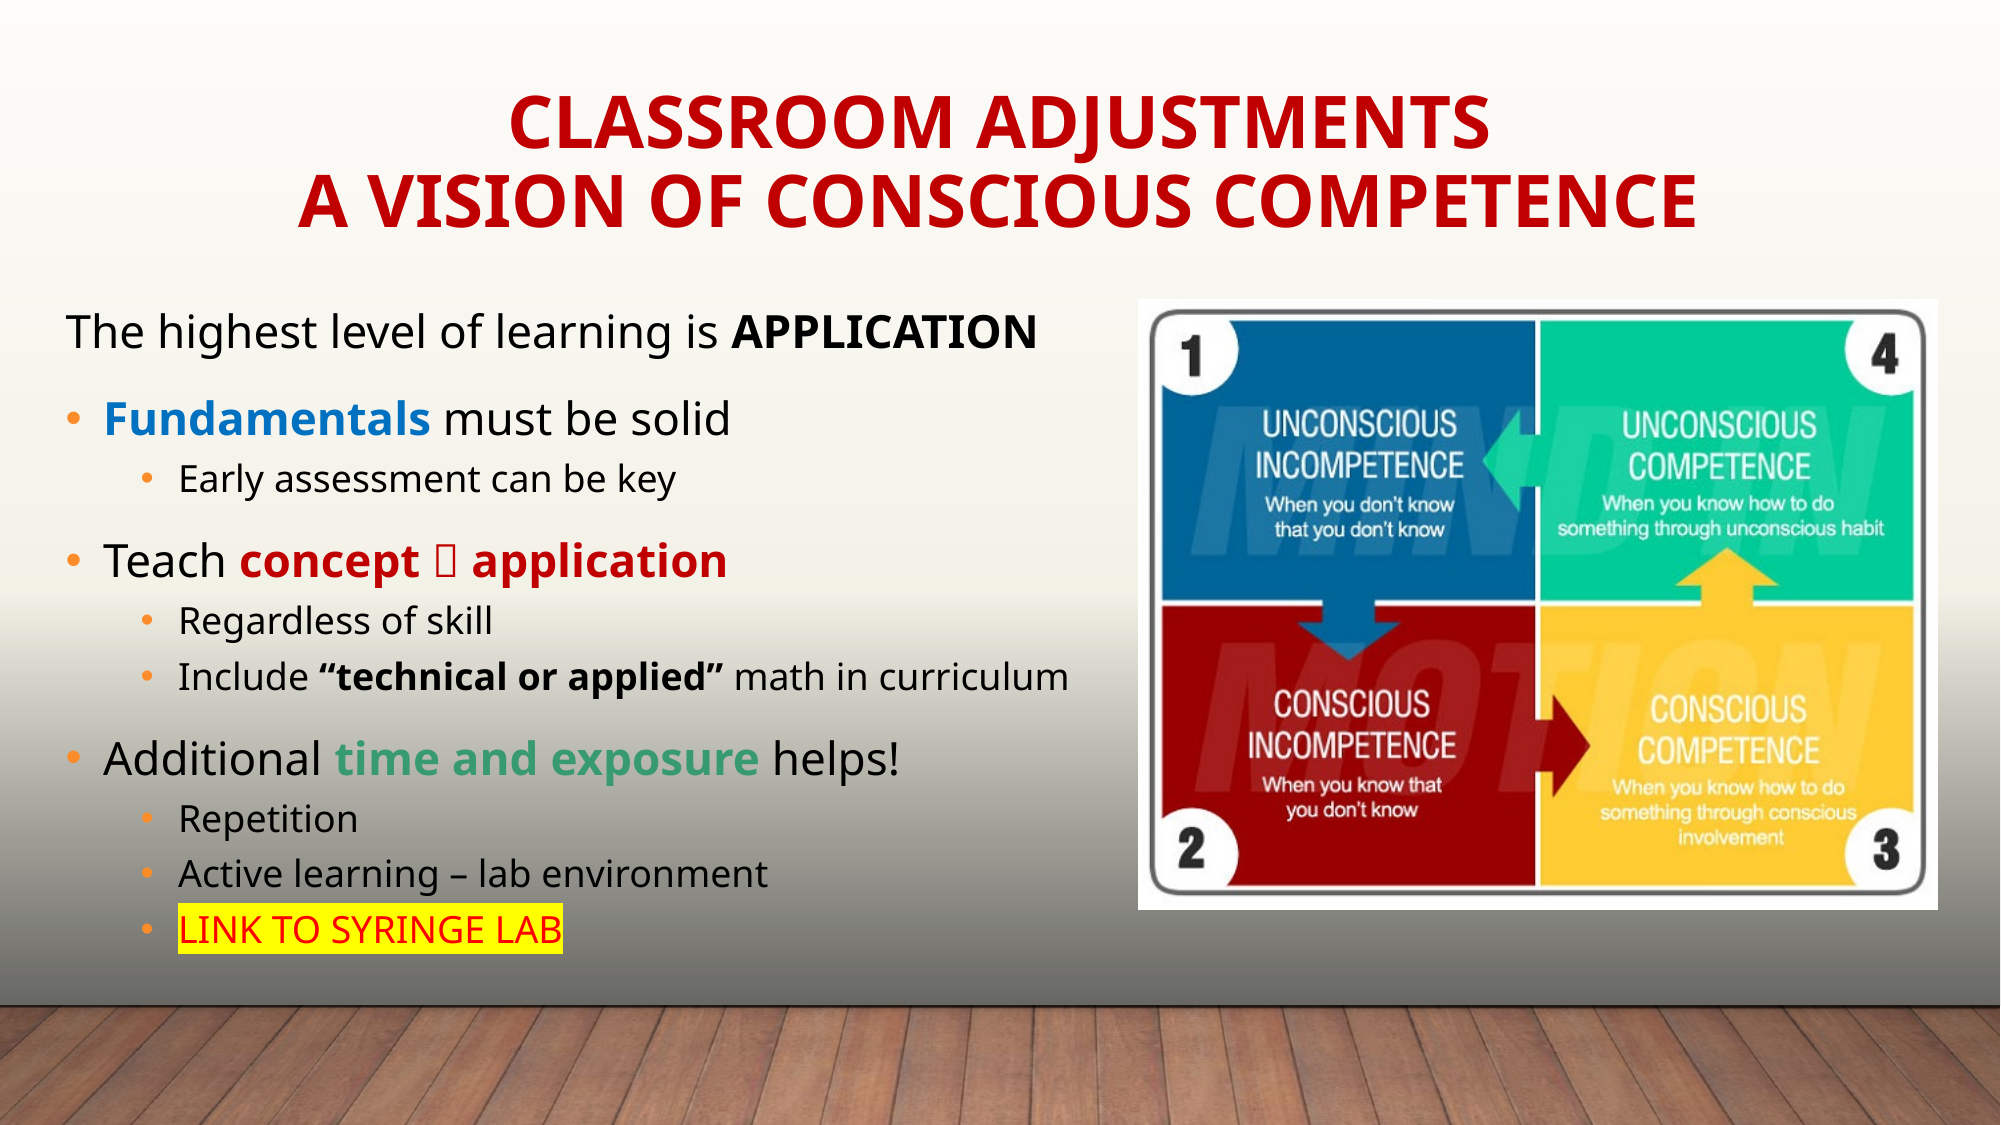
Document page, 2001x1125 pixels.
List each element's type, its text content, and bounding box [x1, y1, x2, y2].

title Classroom adjustments a vision of conscious competence [179, 78, 1821, 251]
list The highest level of learning is APPLICATION Fundamentals must be solid Early assessment can be key Teach concept  application Regardless of skill Include “technical or applied” math in curriculum Additional time and exposure helps! Repetition Active learning – lab environment LINK TO SYRINGE LAB [50, 284, 1122, 931]
picture [0, 1005, 2000, 1125]
picture [1138, 299, 1938, 910]
